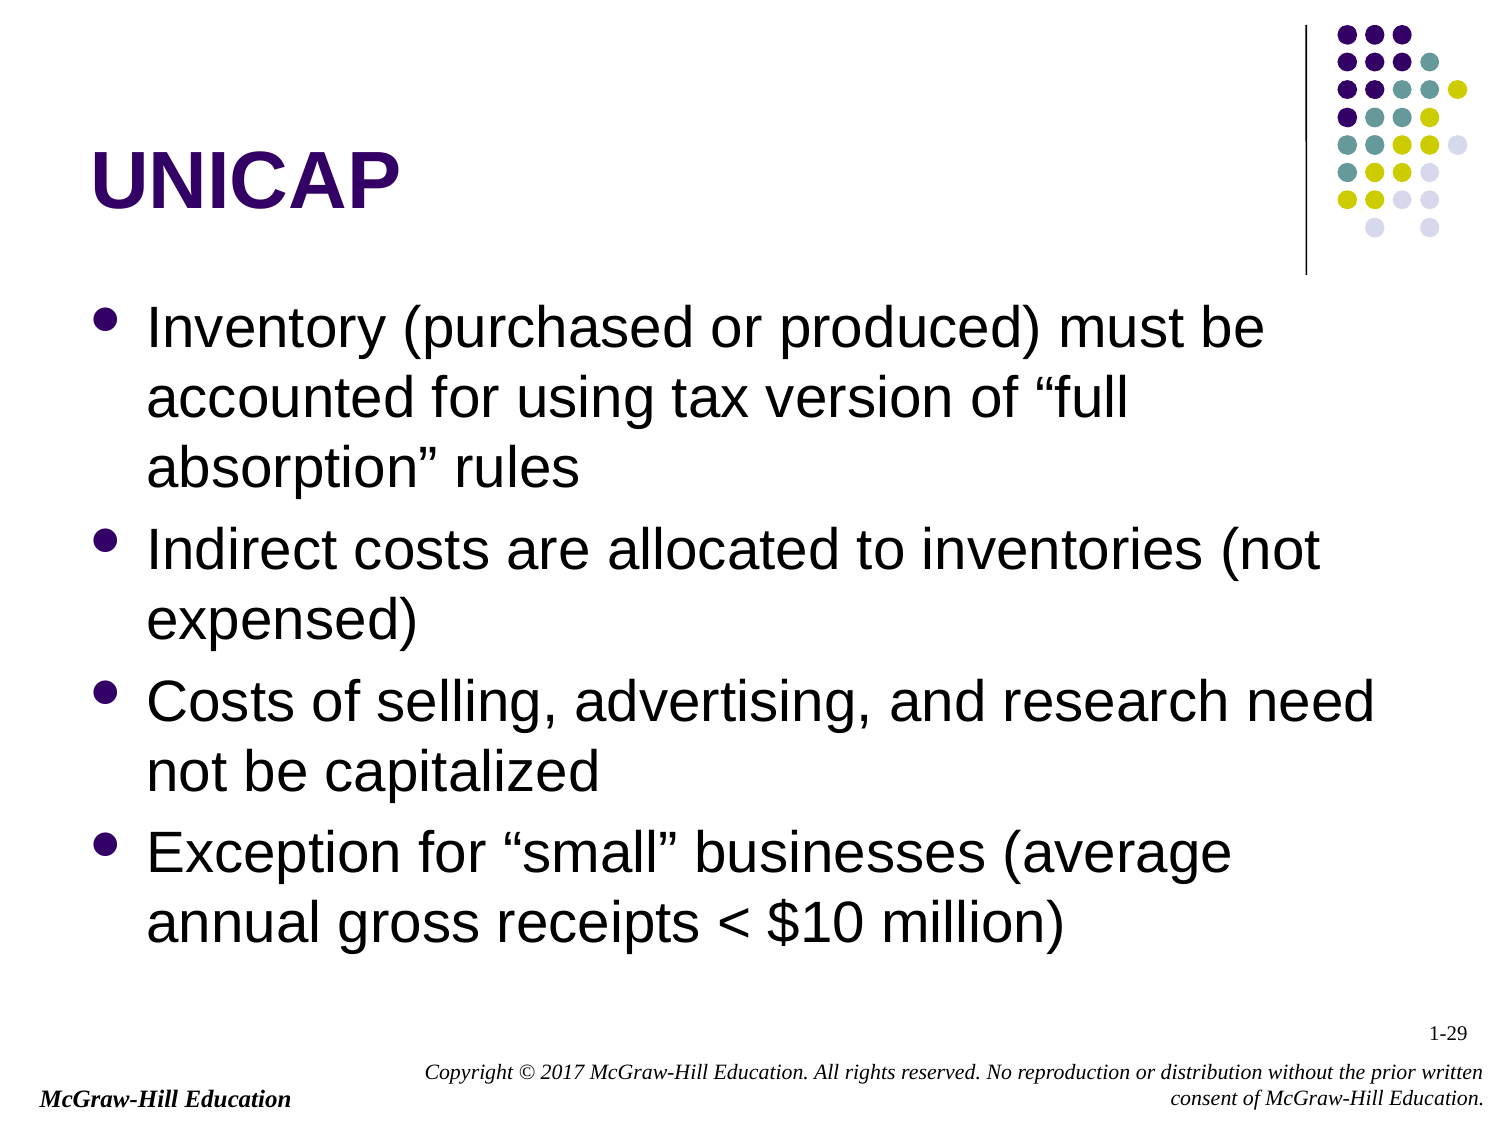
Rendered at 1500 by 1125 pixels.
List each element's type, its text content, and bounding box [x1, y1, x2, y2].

list Inventory (purchased or produced) must be accounted for using tax version of “full absorption” rules Indirect costs are allocated to inventories (not expensed) Costs of selling, advertising, and research need not be capitalized Exception for “small” businesses (average annual gross receipts < $10 million) [74, 281, 1426, 1006]
title UNICAP [74, 19, 1313, 233]
